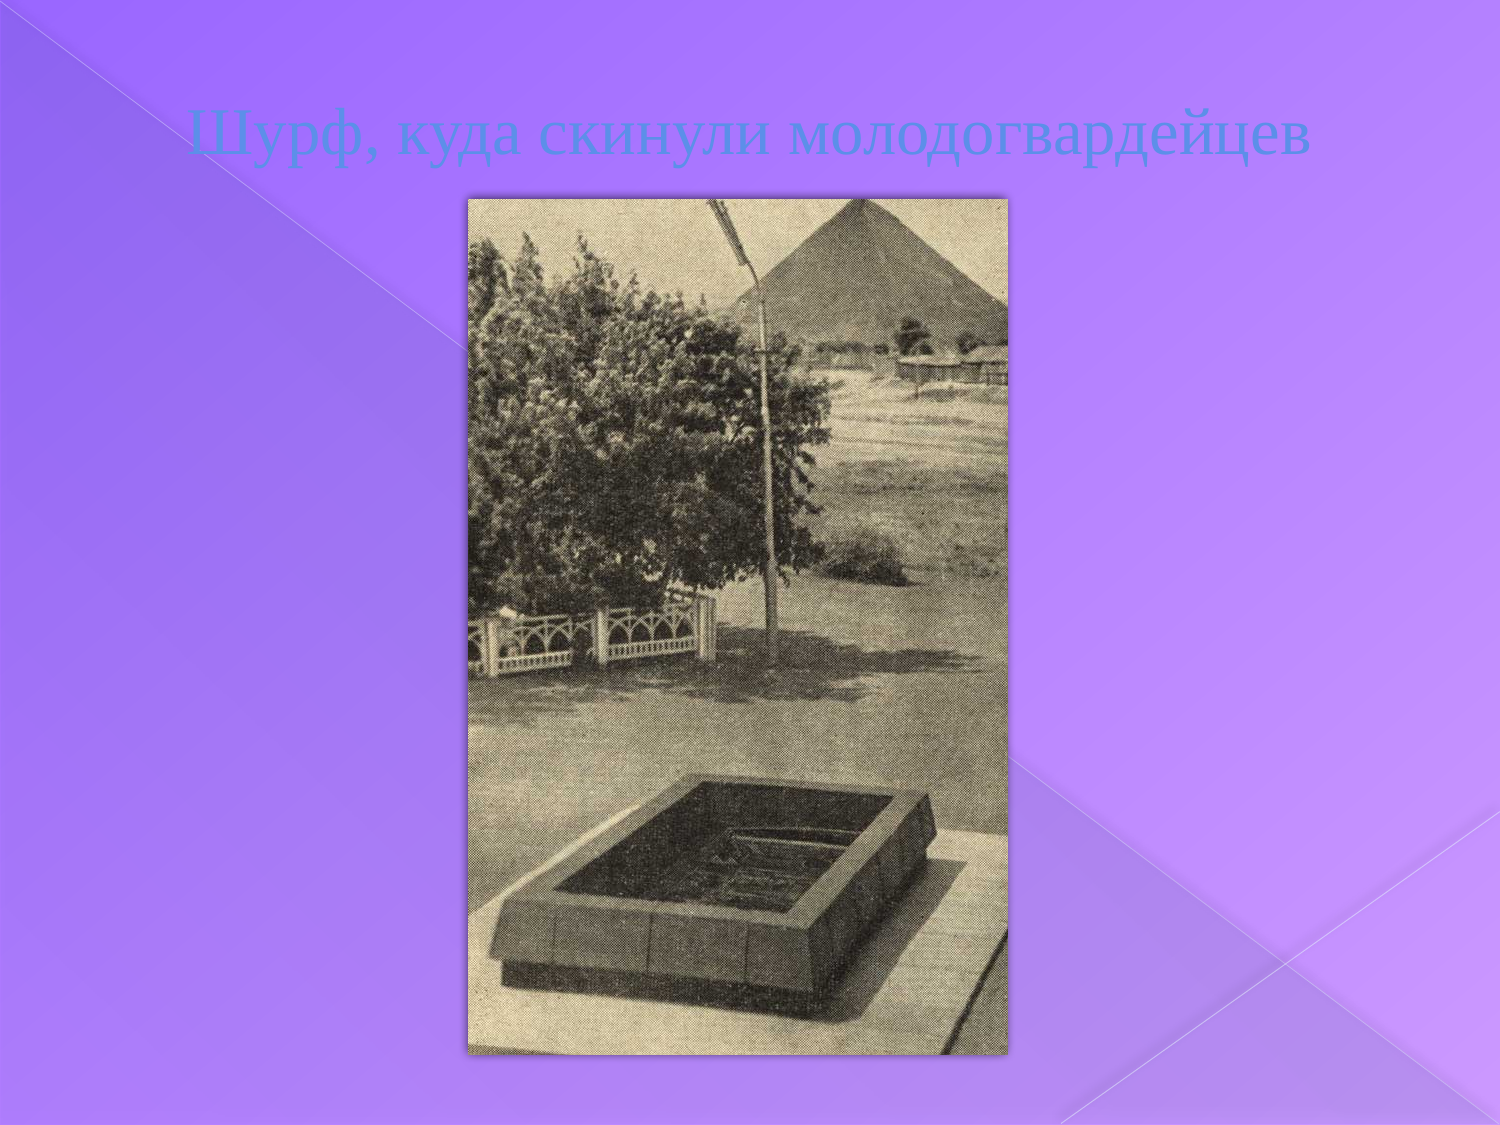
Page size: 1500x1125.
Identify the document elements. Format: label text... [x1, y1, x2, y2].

picture [468, 198, 1008, 1055]
title Шурф, куда скинули молодогвардейцев [75, 43, 1425, 211]
